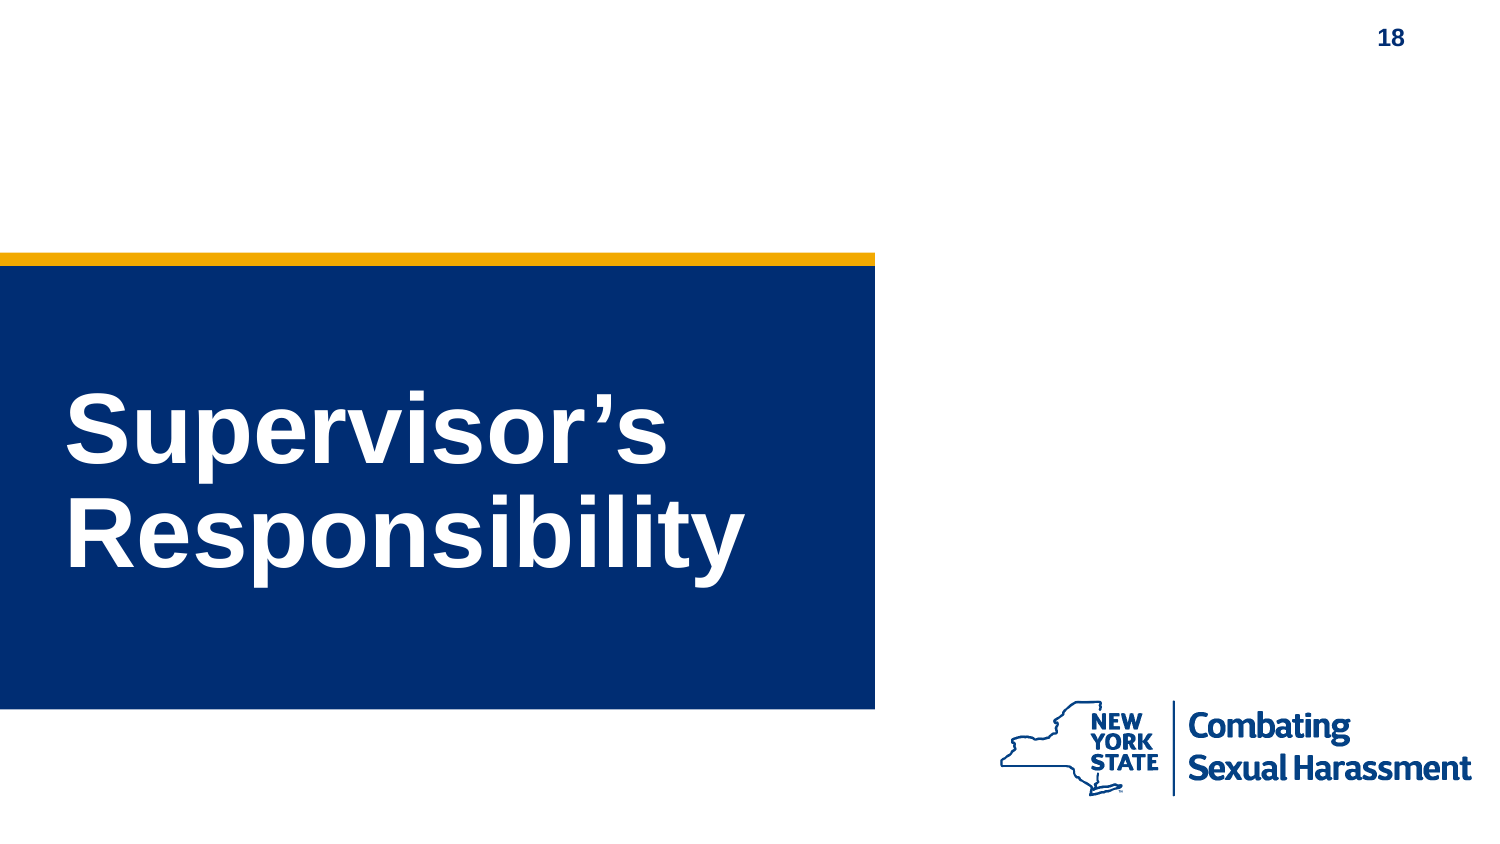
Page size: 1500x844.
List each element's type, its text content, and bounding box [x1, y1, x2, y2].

text_box Supervisor’s Responsibility [49, 371, 800, 595]
picture [987, 684, 1478, 814]
